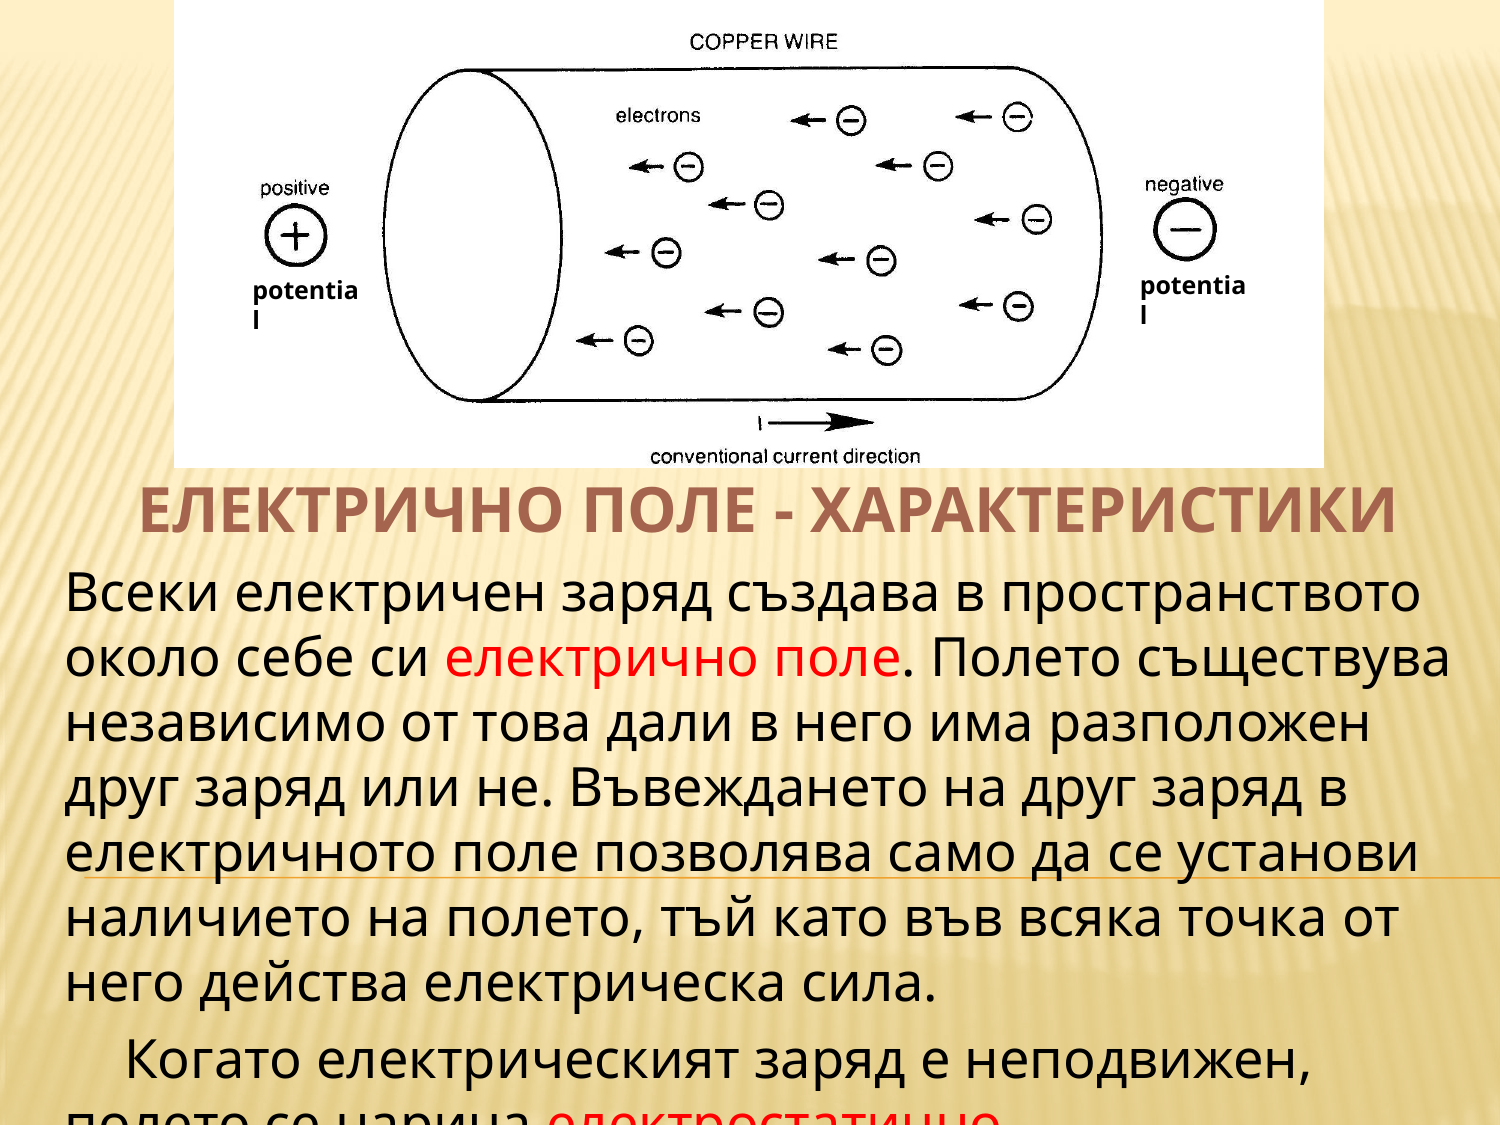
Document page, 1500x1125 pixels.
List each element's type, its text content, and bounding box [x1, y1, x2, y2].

text_box ЕЛЕКТРИЧНО ПОЛЕ - ХАРАКТЕРИСТИКИ Всеки електричен заряд създава в пространството около себе си електрично поле. Полето съществува независимо от това дали в него има разположен друг заряд или не. Въвеждането на друг заряд в електричното поле позволява само да се установи наличието на полето, тъй като във всяка точка от него действа електрическа сила. Когато електрическият заряд е неподвижен, полето се нарича електростатично. [49, 462, 1488, 1125]
picture [174, 0, 1324, 469]
